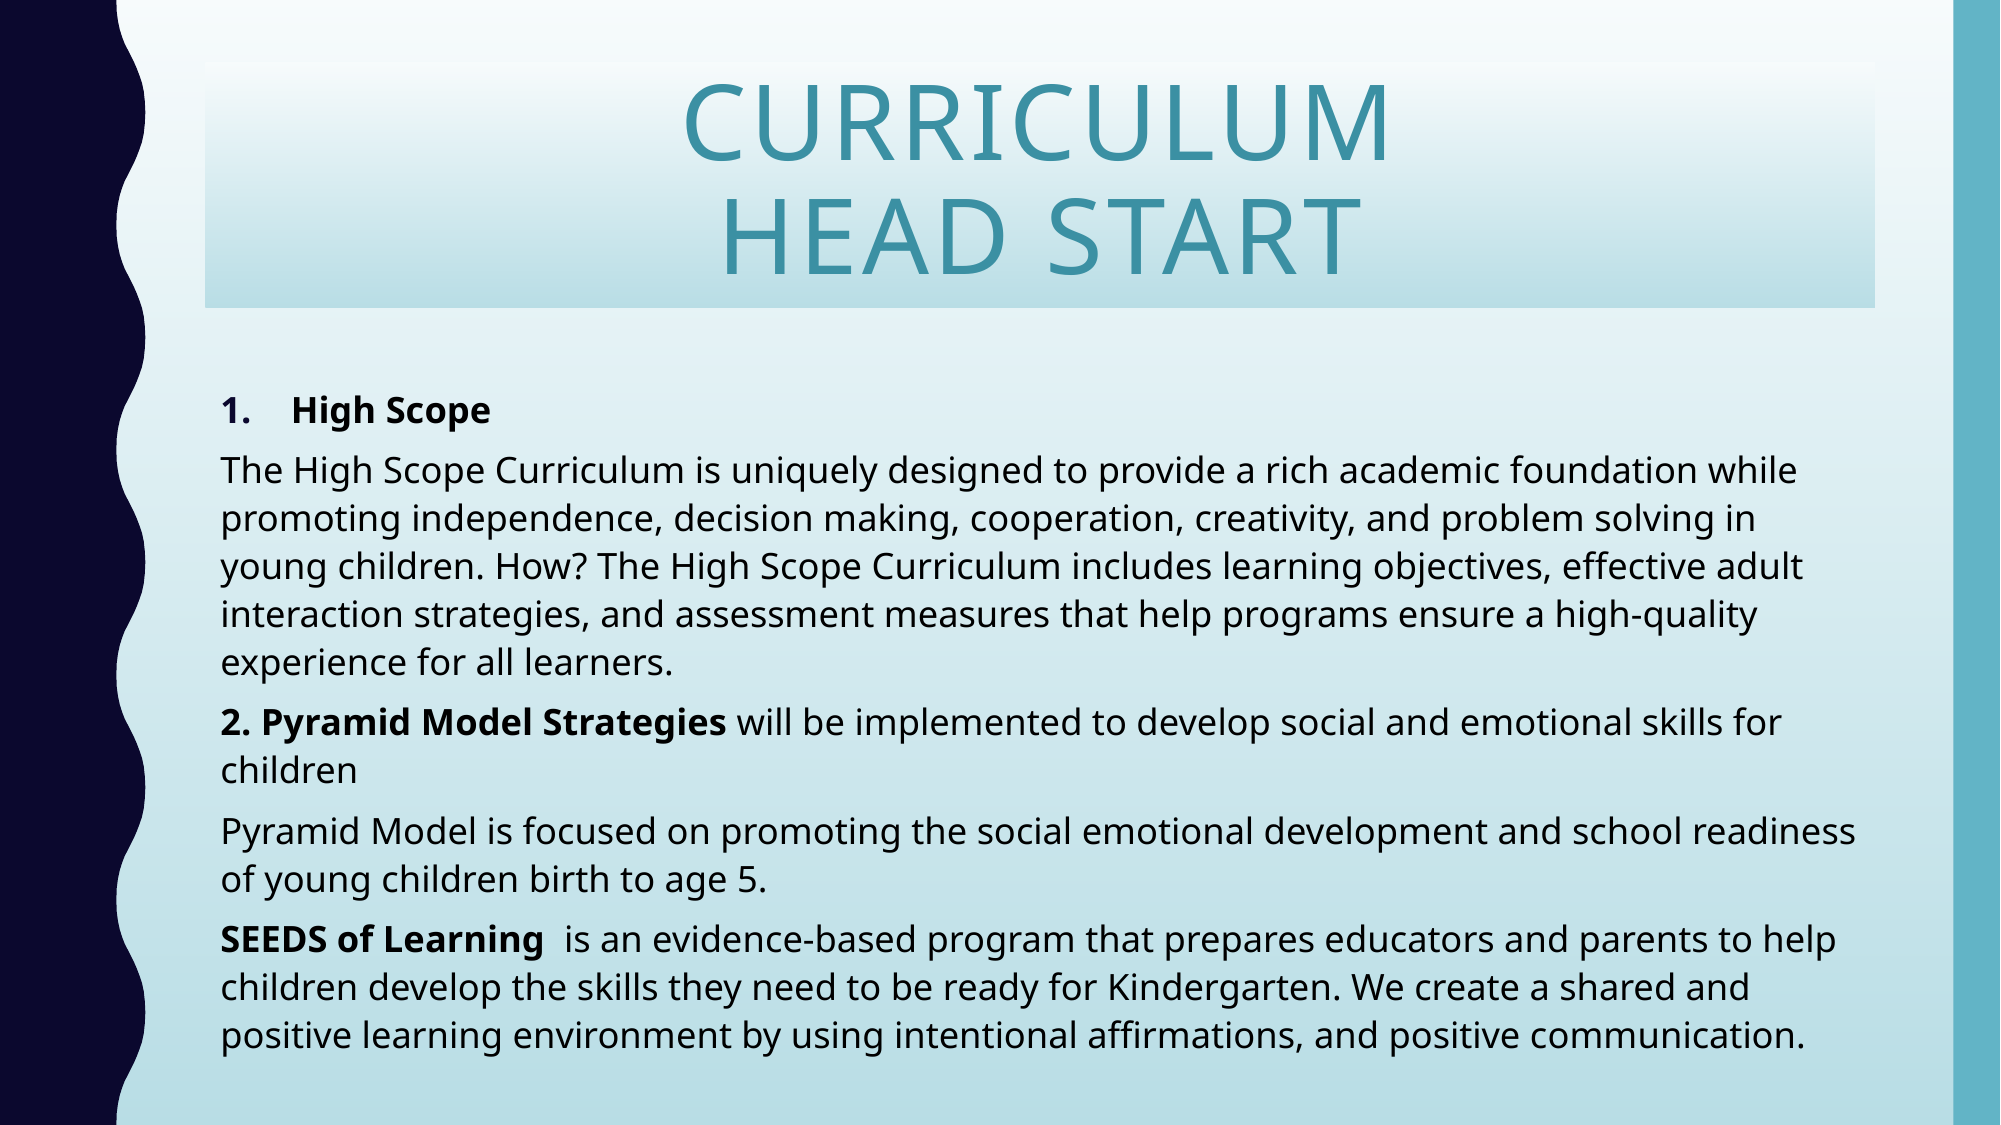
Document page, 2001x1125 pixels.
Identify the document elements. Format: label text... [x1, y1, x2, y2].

list High Scope The High Scope Curriculum is uniquely designed to provide a rich academic foundation while promoting independence, decision making, cooperation, creativity, and problem solving in young children. How? The High Scope Curriculum includes learning objectives, effective adult interaction strategies, and assessment measures that help programs ensure a high-quality experience for all learners. 2. Pyramid Model Strategies will be implemented to develop social and emotional skills for children Pyramid Model is focused on promoting the social emotional development and school readiness of young children birth to age 5. SEEDS of Learning is an evidence-based program that prepares educators and parents to help children develop the skills they need to be ready for Kindergarten. We create a shared and positive learning environment by using intentional affirmations, and positive communication. [205, 375, 1875, 1110]
title CURRICULUM head start [205, 62, 1875, 308]
